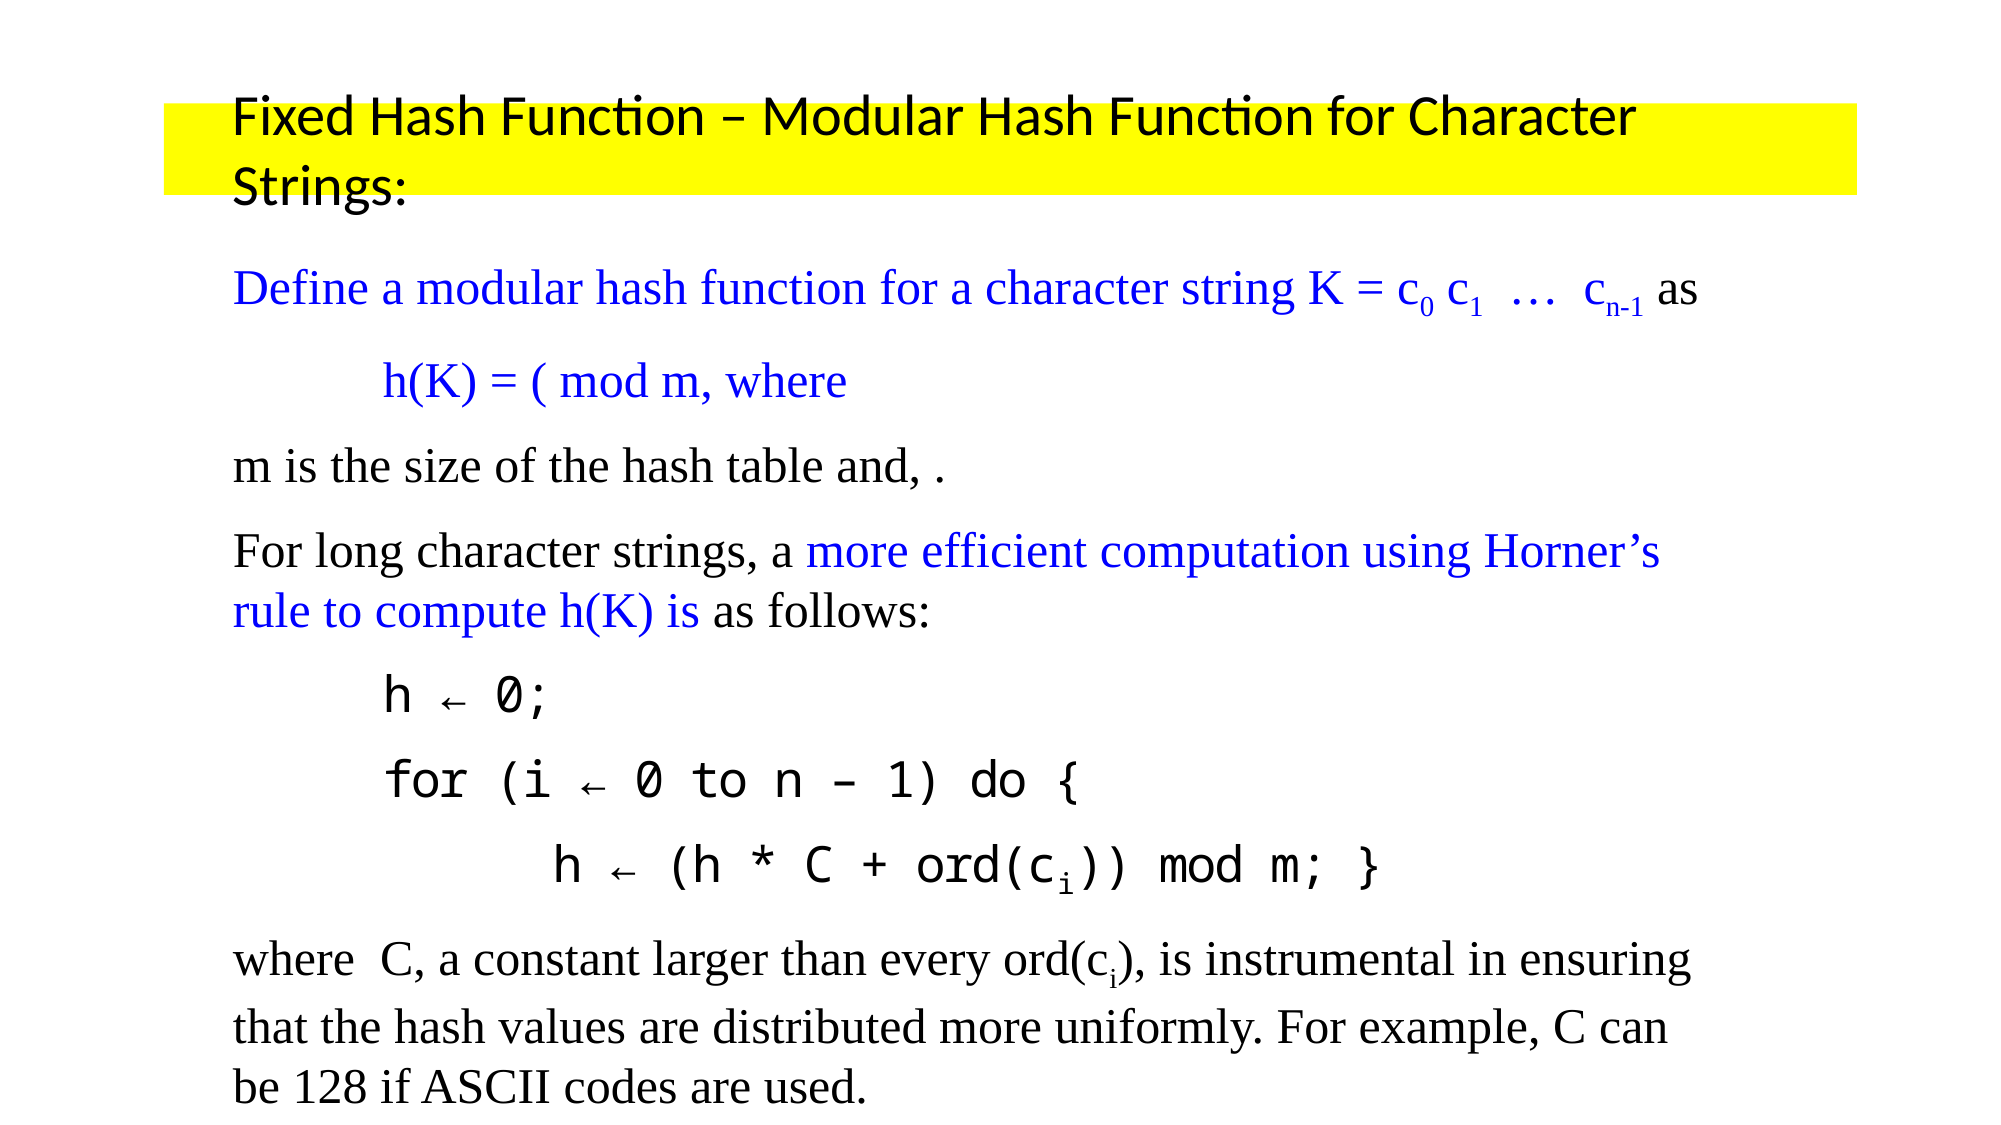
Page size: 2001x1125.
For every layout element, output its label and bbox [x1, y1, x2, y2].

text_box [163, 103, 1857, 195]
